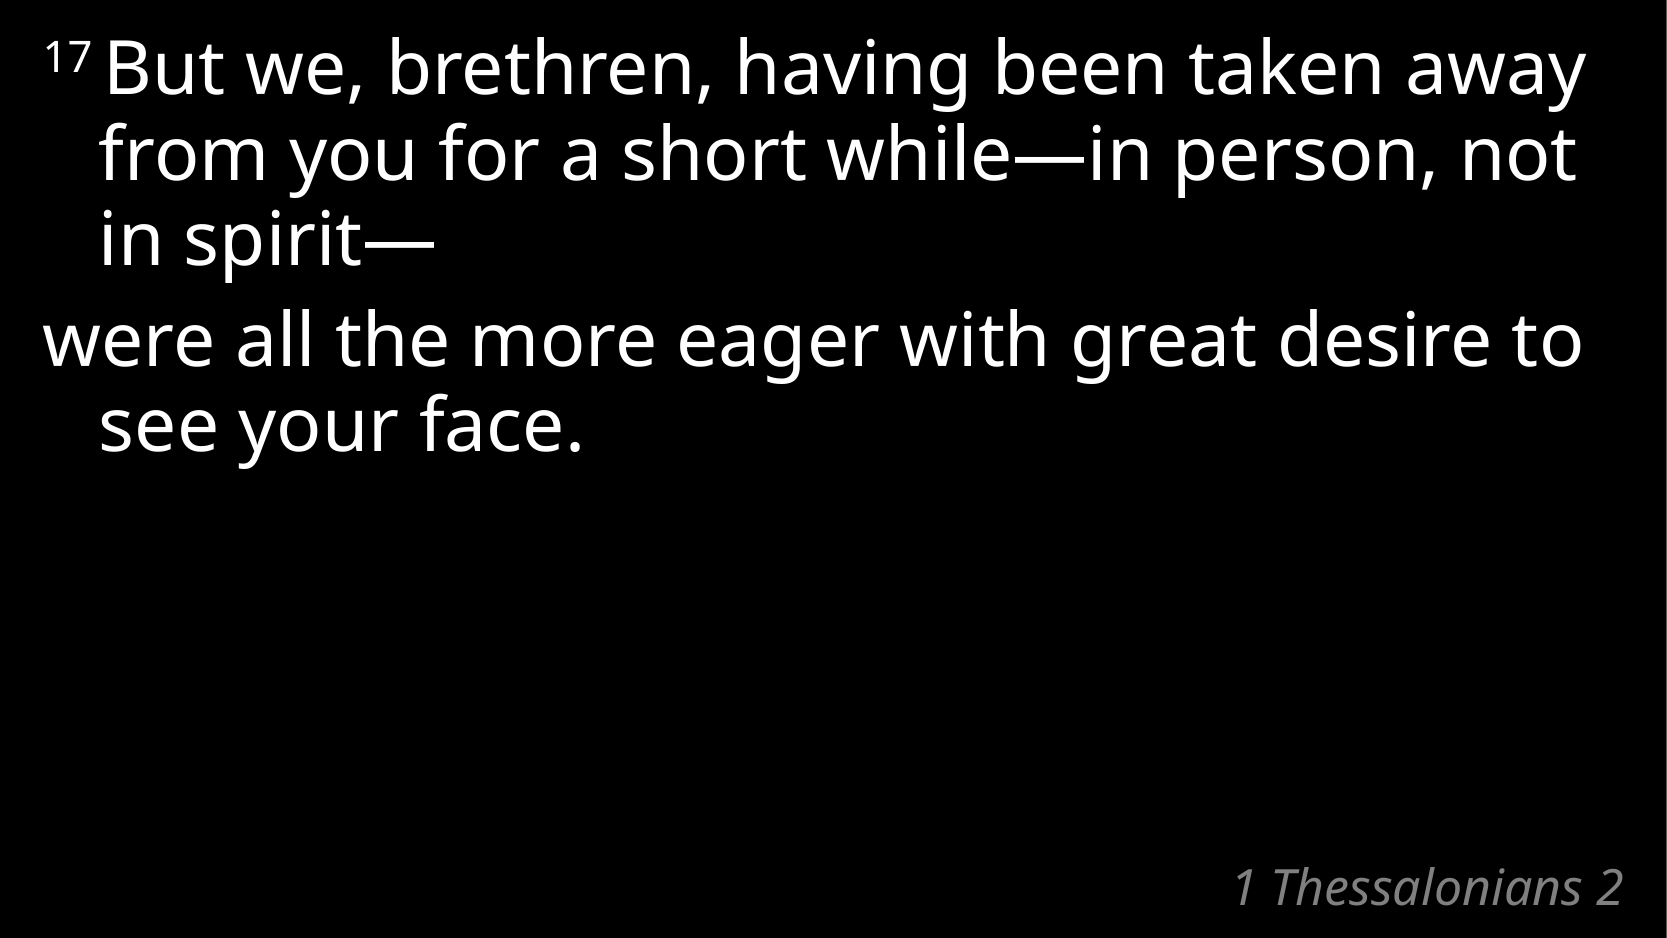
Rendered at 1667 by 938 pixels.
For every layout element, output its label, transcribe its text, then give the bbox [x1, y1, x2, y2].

title 1 Thessalonians 2 [1058, 834, 1640, 923]
list 17 But we, brethren, having been taken away from you for a short while—in person, not in spirit— were all the more eager with great desire to see your face. [27, 18, 1640, 813]
